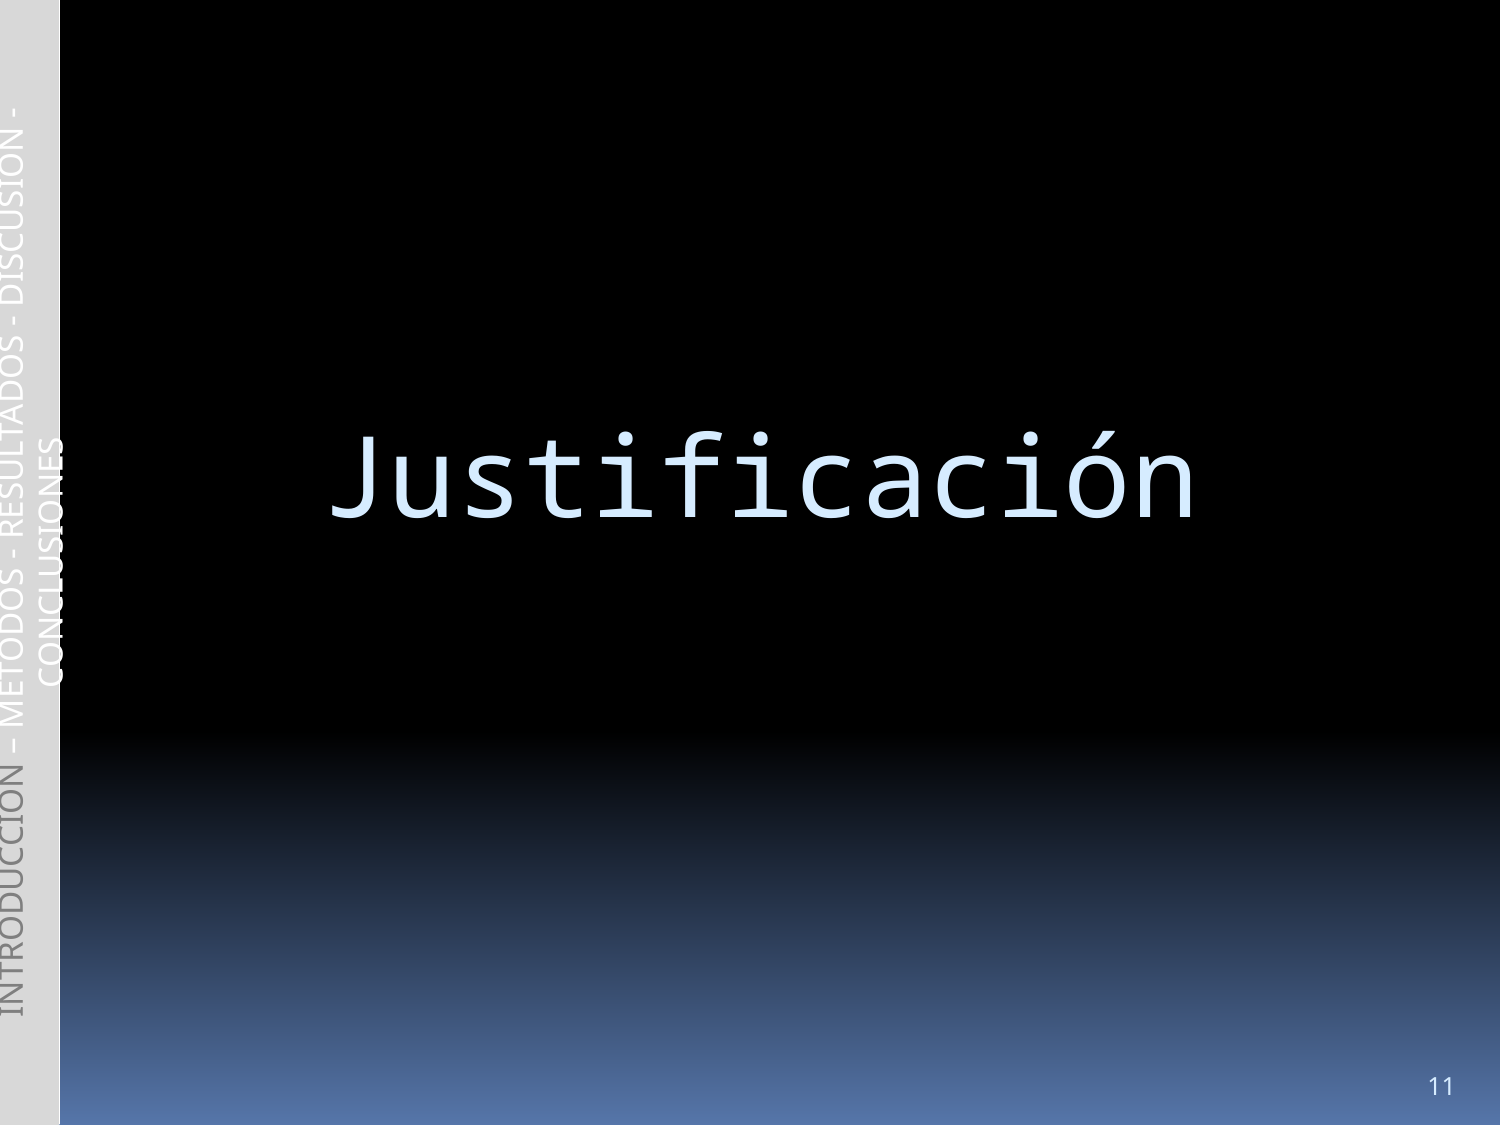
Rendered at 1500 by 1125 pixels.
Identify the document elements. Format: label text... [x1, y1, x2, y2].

picture [0, 0, 77, 1125]
slide_number ‹#› [1412, 1052, 1488, 1113]
title Justificación [85, 397, 1436, 585]
